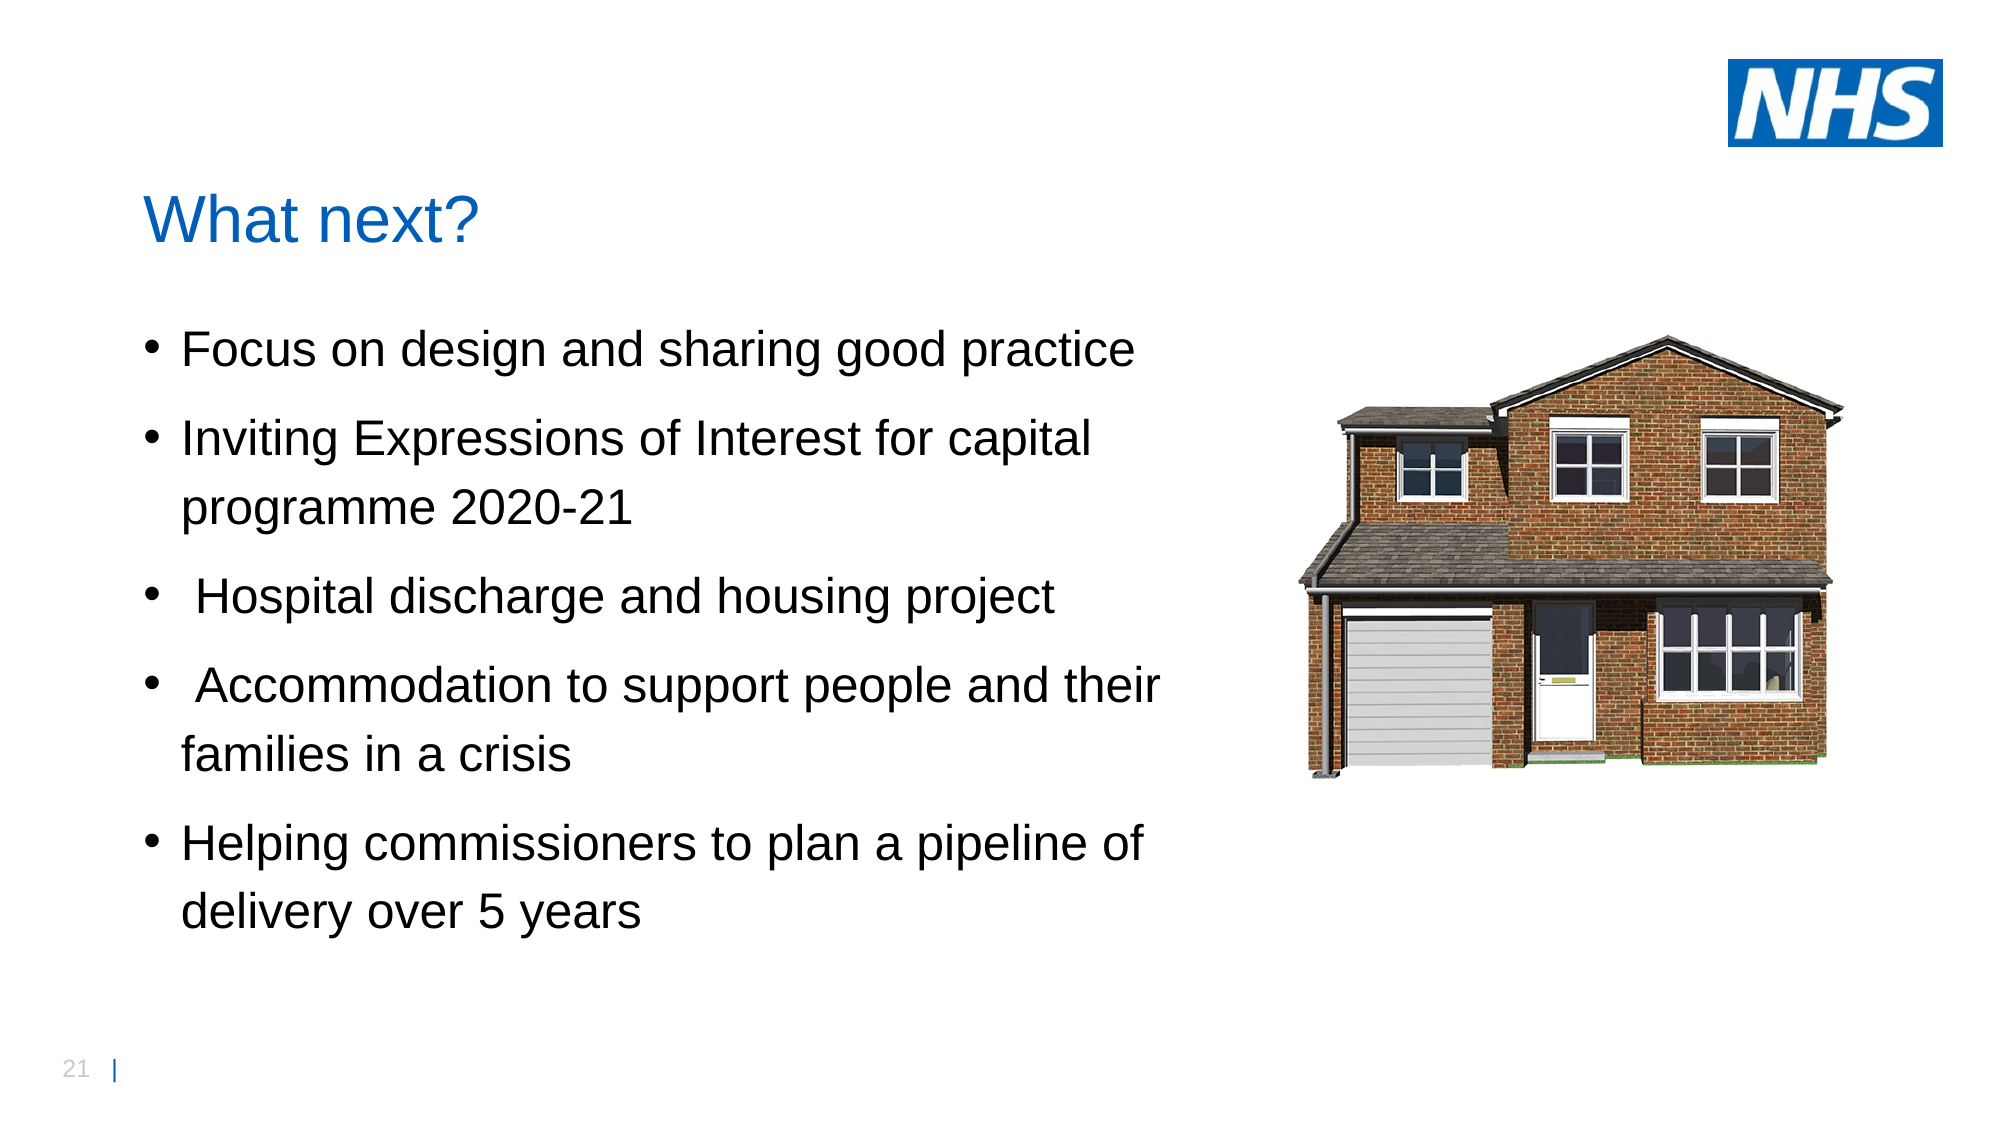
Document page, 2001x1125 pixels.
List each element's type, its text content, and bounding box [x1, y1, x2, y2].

picture [1728, 59, 1943, 147]
list Focus on design and sharing good practice Inviting Expressions of Interest for capital programme 2020-21 Hospital discharge and housing project Accommodation to support people and their families in a crisis Helping commissioners to plan a pipeline of delivery over 5 years [128, 300, 1323, 980]
picture [1292, 296, 1846, 851]
title What next? [128, 170, 1874, 271]
